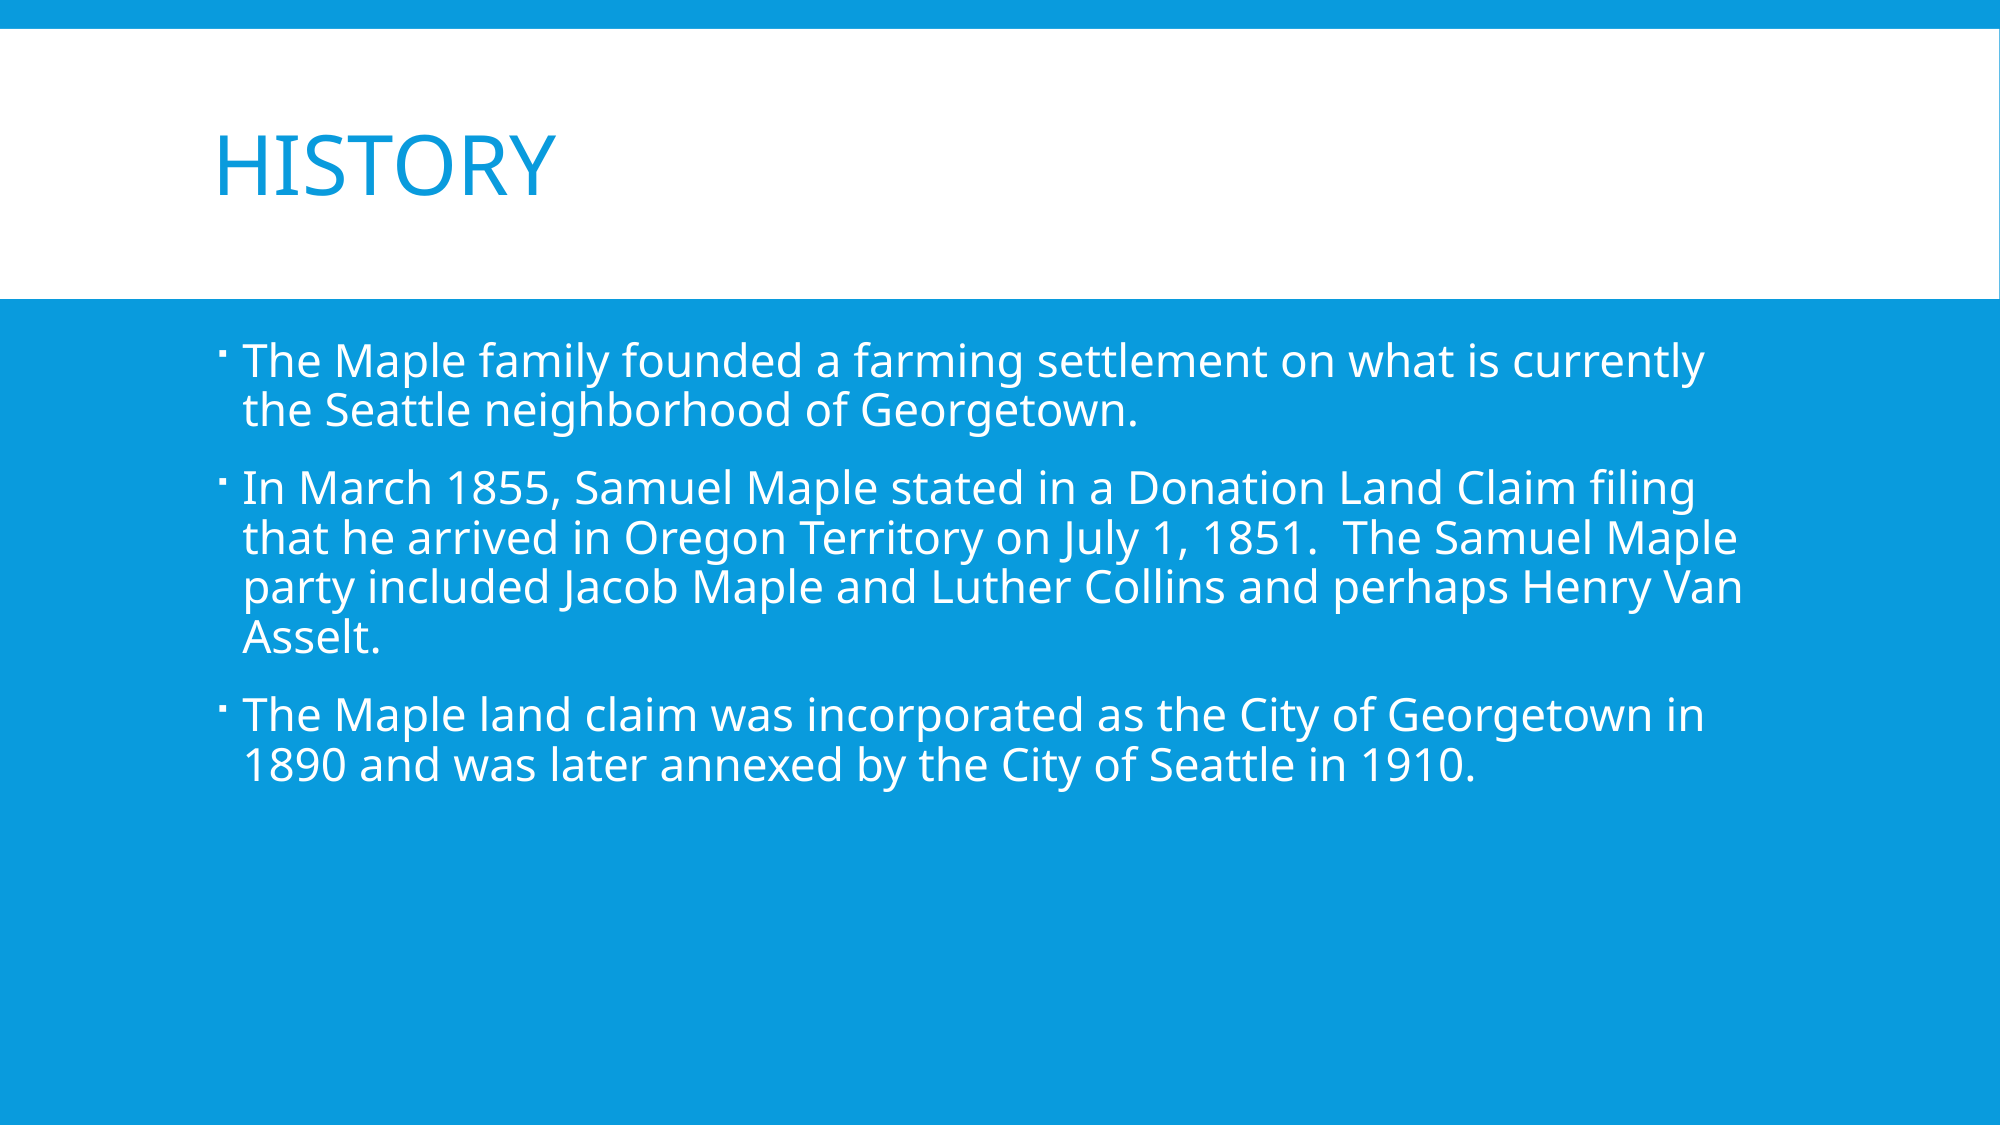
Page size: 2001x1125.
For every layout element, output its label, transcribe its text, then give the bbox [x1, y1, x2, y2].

title History [197, 46, 1803, 295]
list The Maple family founded a farming settlement on what is currently the Seattle neighborhood of Georgetown. In March 1855, Samuel Maple stated in a Donation Land Claim filing that he arrived in Oregon Territory on July 1, 1851. The Samuel Maple party included Jacob Maple and Luther Collins and perhaps Henry Van Asselt. The Maple land claim was incorporated as the City of Georgetown in 1890 and was later annexed by the City of Seattle in 1910. [197, 329, 1803, 1020]
